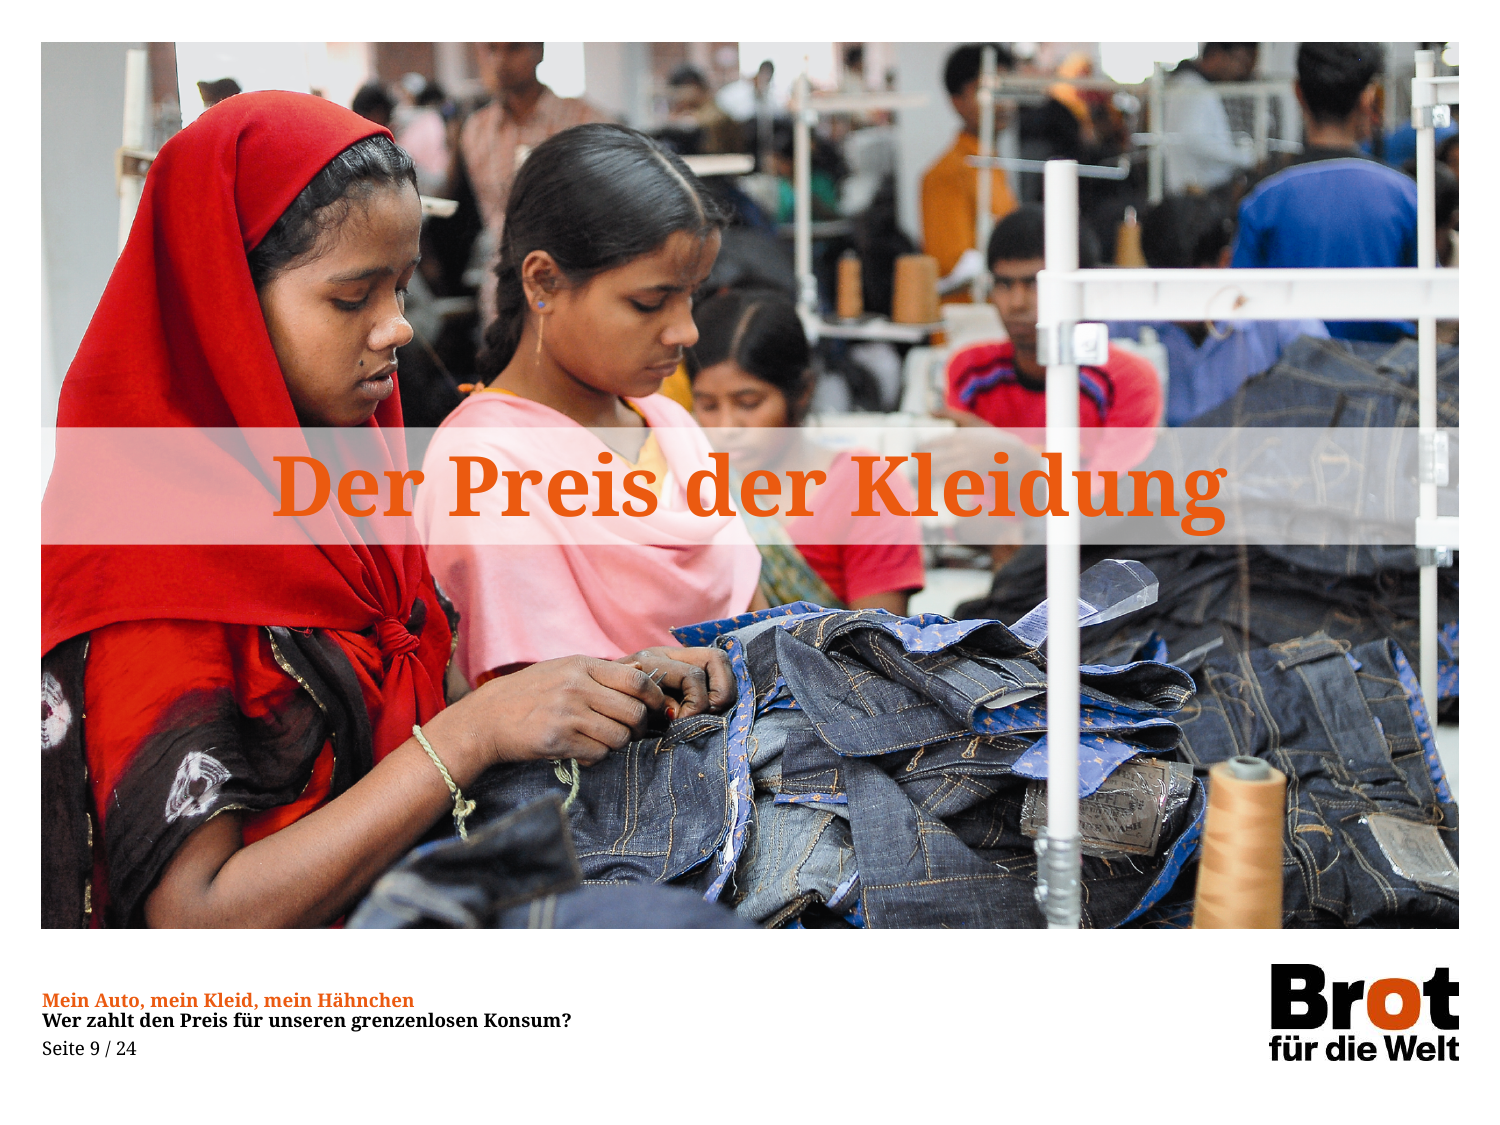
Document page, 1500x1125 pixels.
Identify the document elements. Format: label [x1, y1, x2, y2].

picture [41, 42, 1459, 929]
picture [1269, 964, 1459, 1061]
